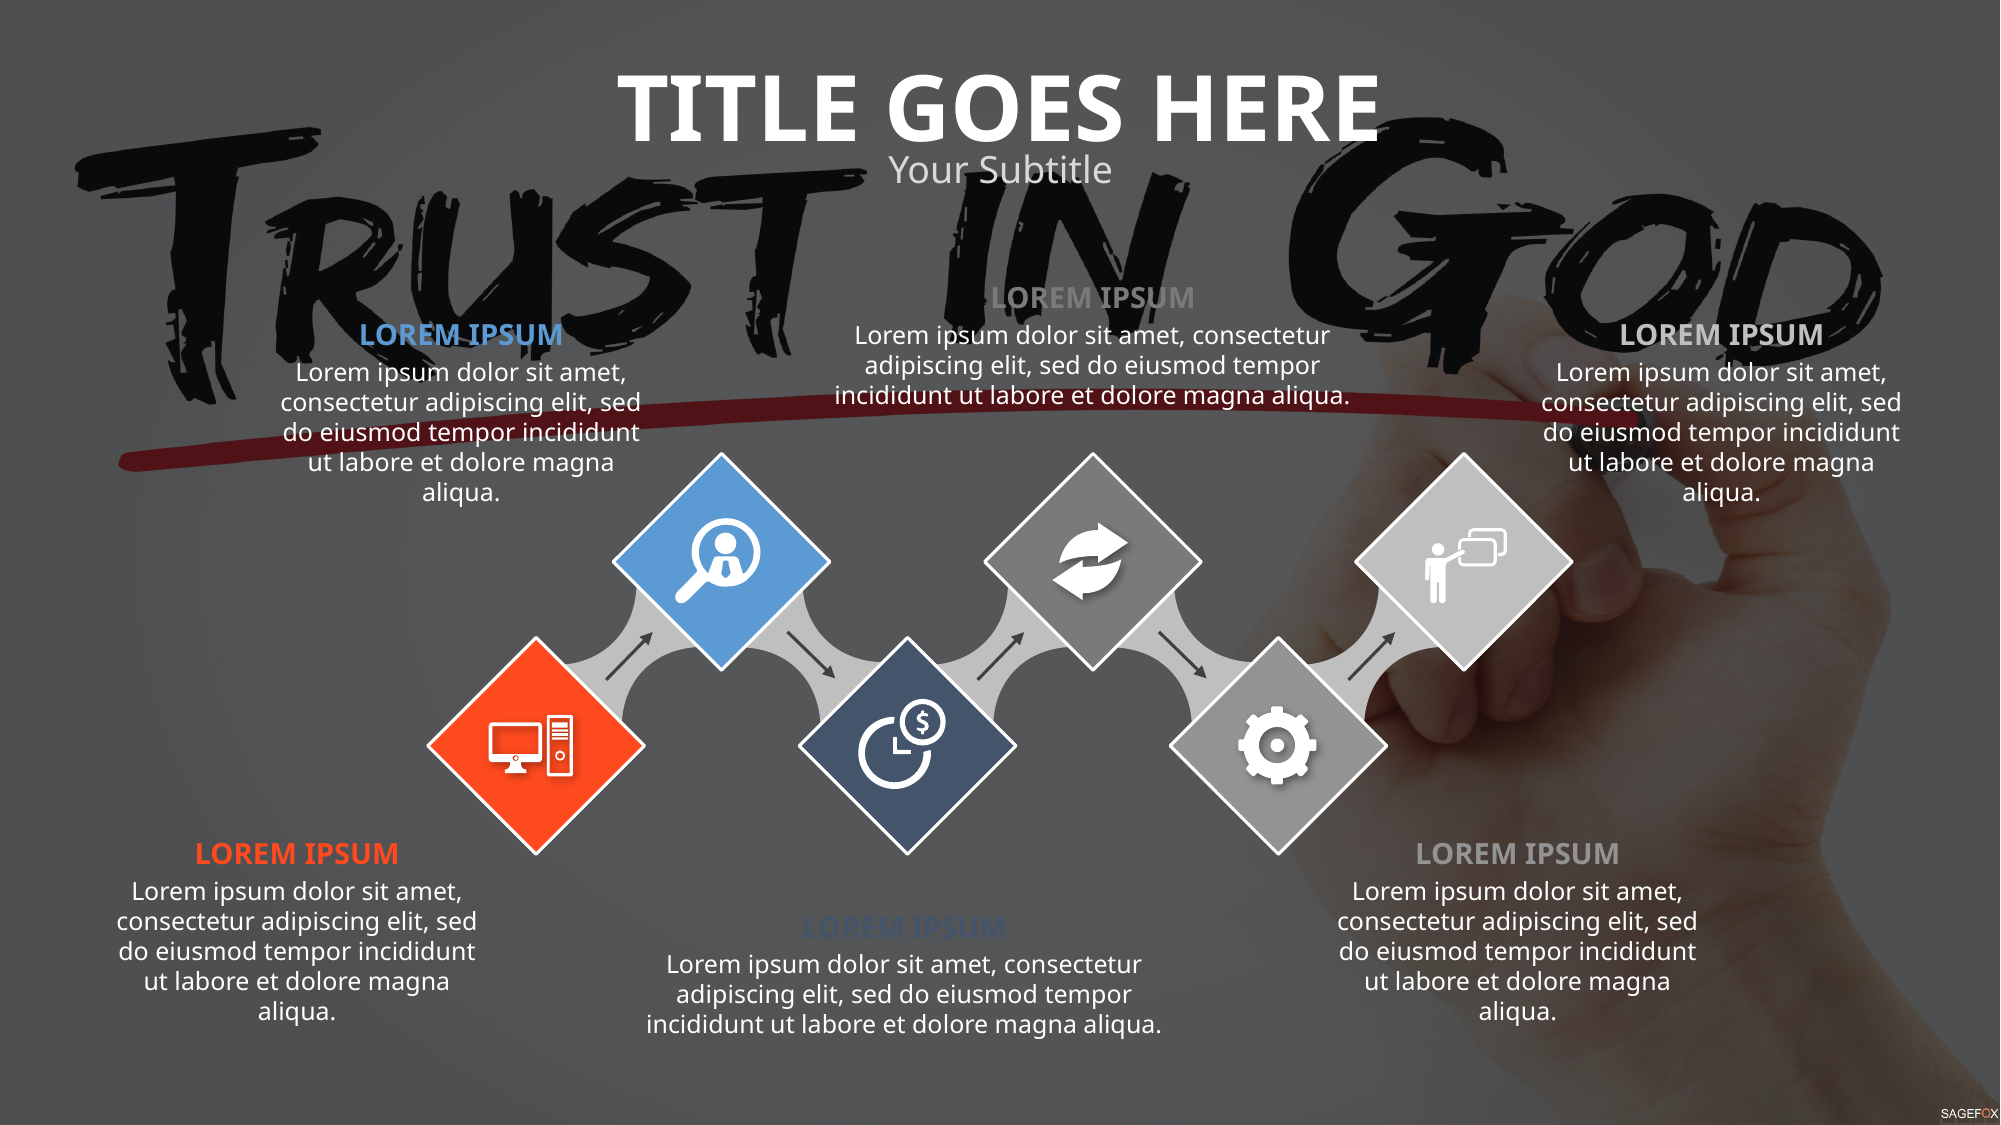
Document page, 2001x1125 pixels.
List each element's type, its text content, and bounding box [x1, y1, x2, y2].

text_box [799, 637, 1016, 855]
text_box [1059, 522, 1129, 564]
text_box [767, 599, 855, 711]
text_box LOREM IPSUM Lorem ipsum dolor sit amet, consectetur adipiscing elit, sed do eiusmod tempor incididunt ut labore et dolore magna aliqua. [817, 272, 1369, 417]
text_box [858, 698, 946, 789]
text_box [427, 637, 645, 855]
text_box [673, 518, 764, 604]
text_box [546, 714, 573, 777]
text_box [1328, 600, 1416, 712]
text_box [548, 42, 1452, 199]
text_box [1052, 559, 1122, 601]
picture [1940, 0, 2001, 1125]
text_box [613, 453, 830, 671]
text_box [984, 453, 1202, 671]
text_box LOREM IPSUM Lorem ipsum dolor sit amet, consectetur adipiscing elit, sed do eiusmod tempor incididunt ut labore et dolore magna aliqua. [629, 901, 1180, 1047]
text_box LOREM IPSUM Lorem ipsum dolor sit amet, consectetur adipiscing elit, sed do eiusmod tempor incididunt ut labore et dolore magna aliqua. [1318, 828, 1718, 1033]
text_box LOREM IPSUM Lorem ipsum dolor sit amet, consectetur adipiscing elit, sed do eiusmod tempor incididunt ut labore et dolore magna aliqua. [261, 309, 662, 514]
text_box [1238, 706, 1317, 785]
text_box [1355, 453, 1573, 671]
text_box [488, 722, 543, 774]
text_box LOREM IPSUM Lorem ipsum dolor sit amet, consectetur adipiscing elit, sed do eiusmod tempor incididunt ut labore et dolore magna aliqua. [97, 828, 497, 1033]
text_box LOREM IPSUM Lorem ipsum dolor sit amet, consectetur adipiscing elit, sed do eiusmod tempor incididunt ut labore et dolore magna aliqua. [1522, 309, 1922, 514]
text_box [1139, 599, 1227, 711]
text_box [1170, 637, 1387, 855]
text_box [1425, 528, 1507, 604]
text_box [585, 600, 673, 712]
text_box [957, 600, 1045, 712]
